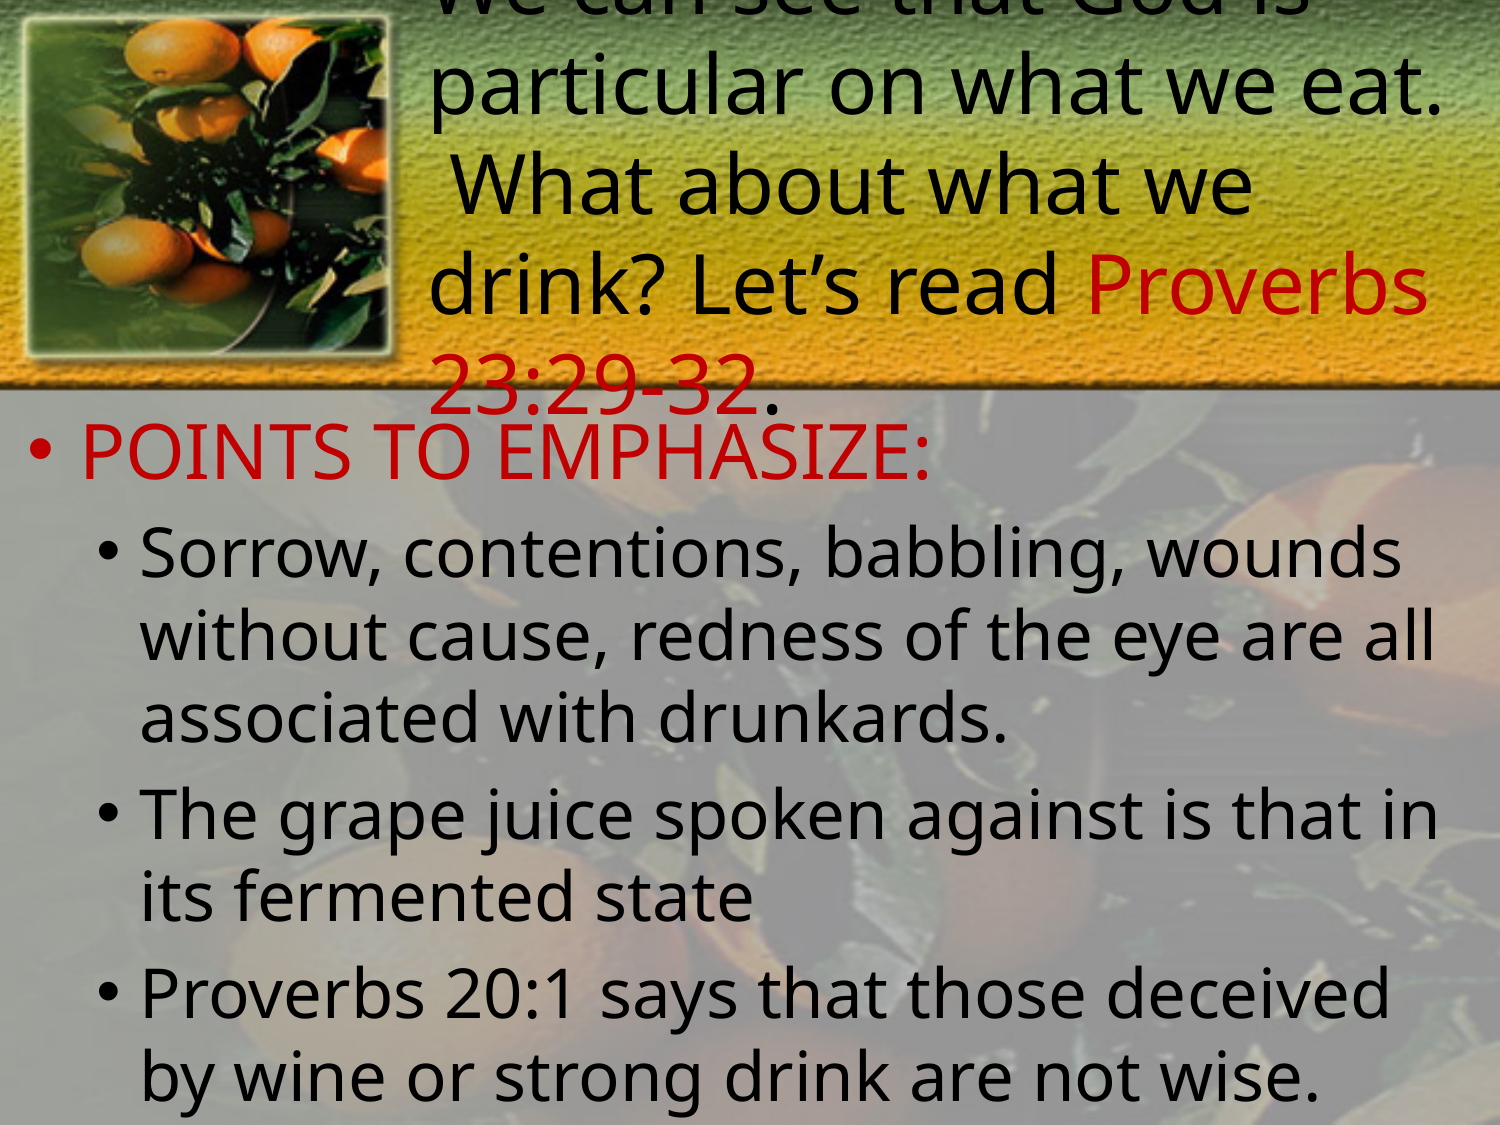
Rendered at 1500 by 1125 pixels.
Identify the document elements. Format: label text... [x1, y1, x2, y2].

picture [0, 0, 1500, 1125]
list POINTS TO EMPHASIZE: Sorrow, contentions, babbling, wounds without cause, redness of the eye are all associated with drunkards. The grape juice spoken against is that in its fermented state Proverbs 20:1 says that those deceived by wine or strong drink are not wise. [12, 394, 1476, 1125]
title We can see that God is particular on what we eat. What about what we drink? Let’s read Proverbs 23:29-32. [412, 87, 1476, 276]
